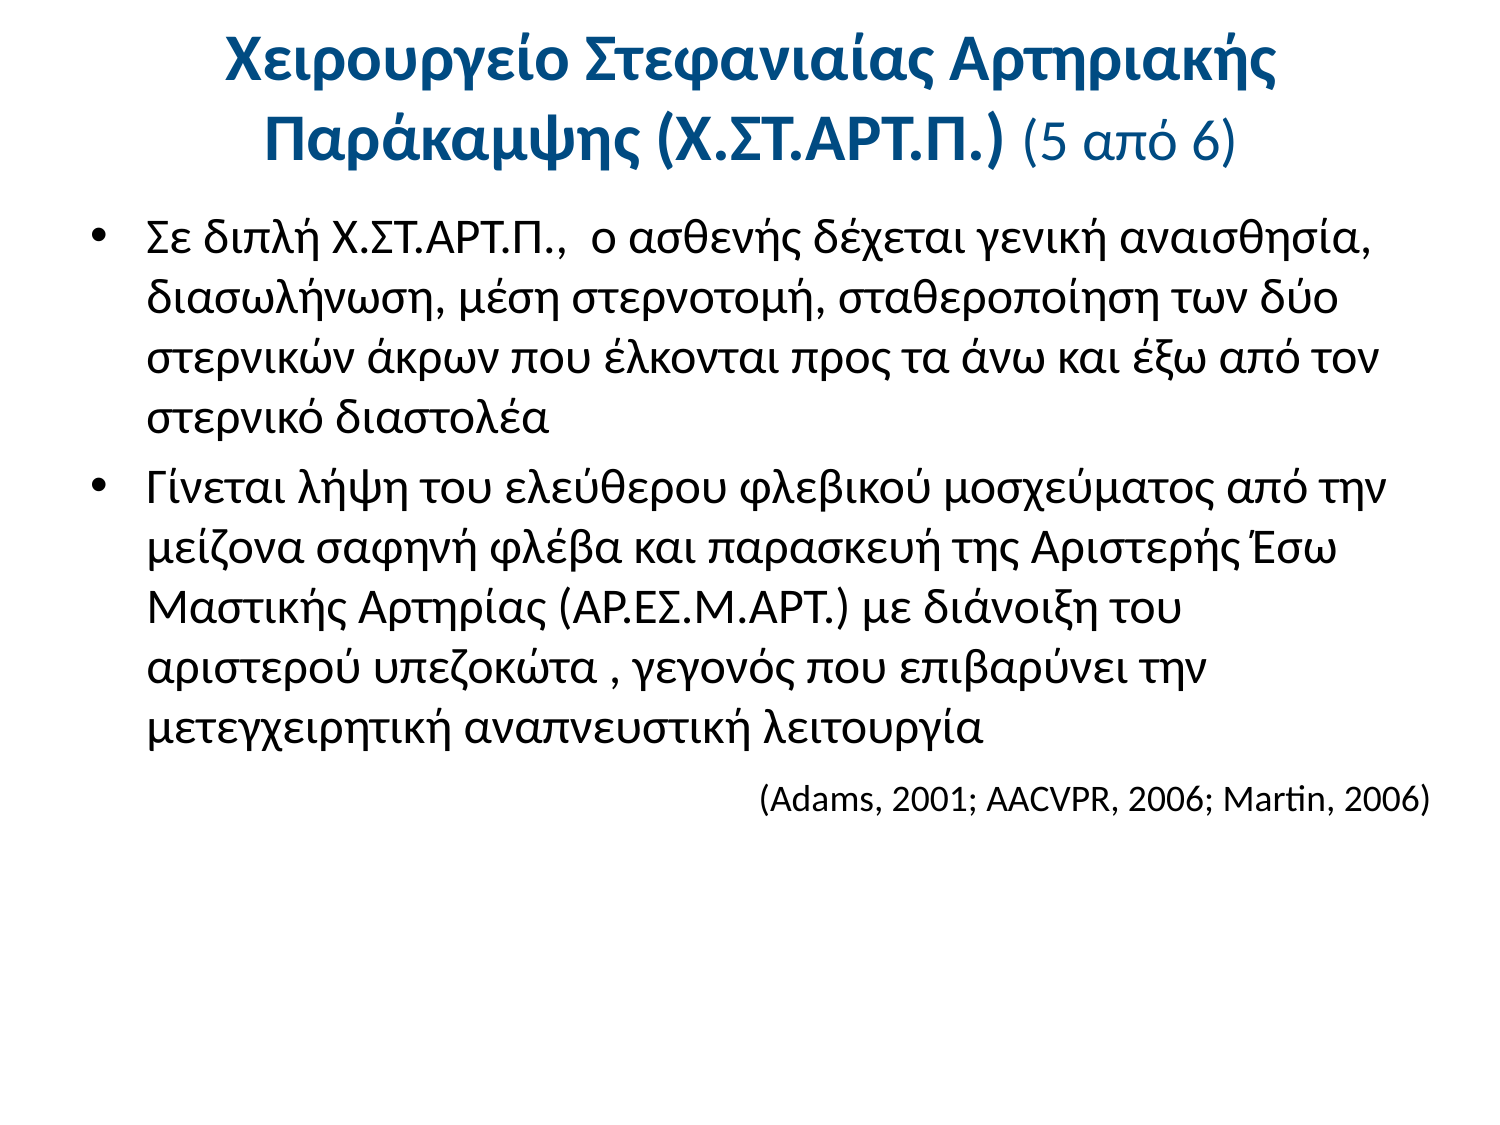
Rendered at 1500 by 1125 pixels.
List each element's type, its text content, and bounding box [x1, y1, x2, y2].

list Σε διπλή Χ.ΣΤ.ΑΡΤ.Π., ο ασθενής δέχεται γενική αναισθησία, διασωλήνωση, μέση στερνοτομή, σταθεροποίηση των δύο στερνικών άκρων που έλκονται προς τα άνω και έξω από τον στερνικό διαστολέα Γίνεται λήψη του ελεύθερου φλεβικού μοσχεύματος από την μείζονα σαφηνή φλέβα και παρασκευή της Αριστερής Έσω Μαστικής Αρτηρίας (ΑΡ.ΕΣ.Μ.ΑΡΤ.) με διάνοιξη του αριστερού υπεζοκώτα , γεγονός που επιβαρύνει την μετεγχειρητική αναπνευστική λειτουργία [75, 196, 1425, 1024]
title Χειρουργείο Στεφανιαίας Αρτηριακής Παράκαμψης (Χ.ΣΤ.ΑΡΤ.Π.) (5 από 6) [76, 19, 1427, 169]
text_box (Adams, 2001; AACVPR, 2006; Martin, 2006) [572, 775, 1447, 826]
